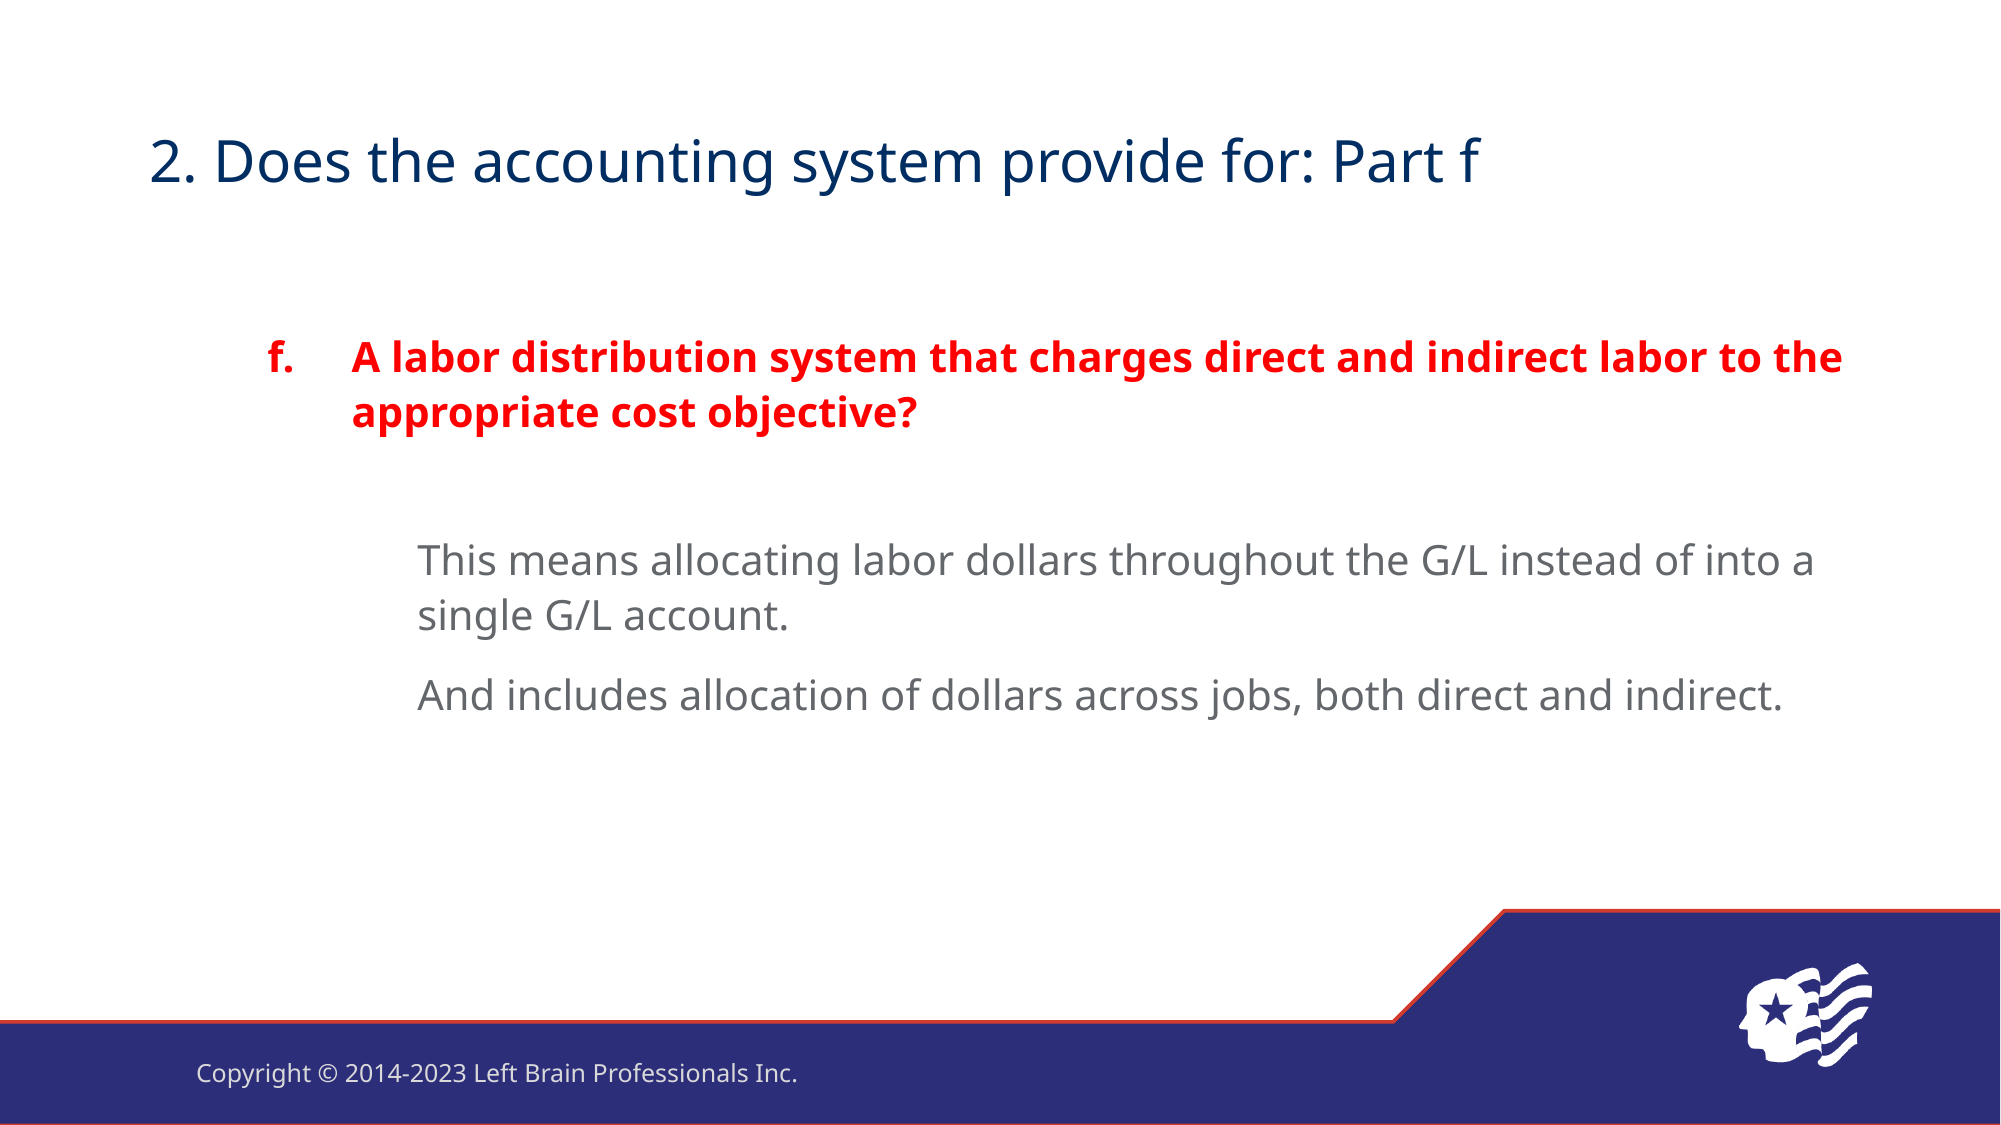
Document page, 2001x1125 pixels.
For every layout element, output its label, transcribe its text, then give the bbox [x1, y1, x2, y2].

list A labor distribution system that charges direct and indirect labor to the appropriate cost objective? This means allocating labor dollars throughout the G/L instead of into a single G/L account. And includes allocation of dollars across jobs, both direct and indirect. [252, 318, 1890, 780]
picture [1739, 963, 1872, 1067]
title 2. Does the accounting system provide for: Part f [134, 123, 1890, 203]
